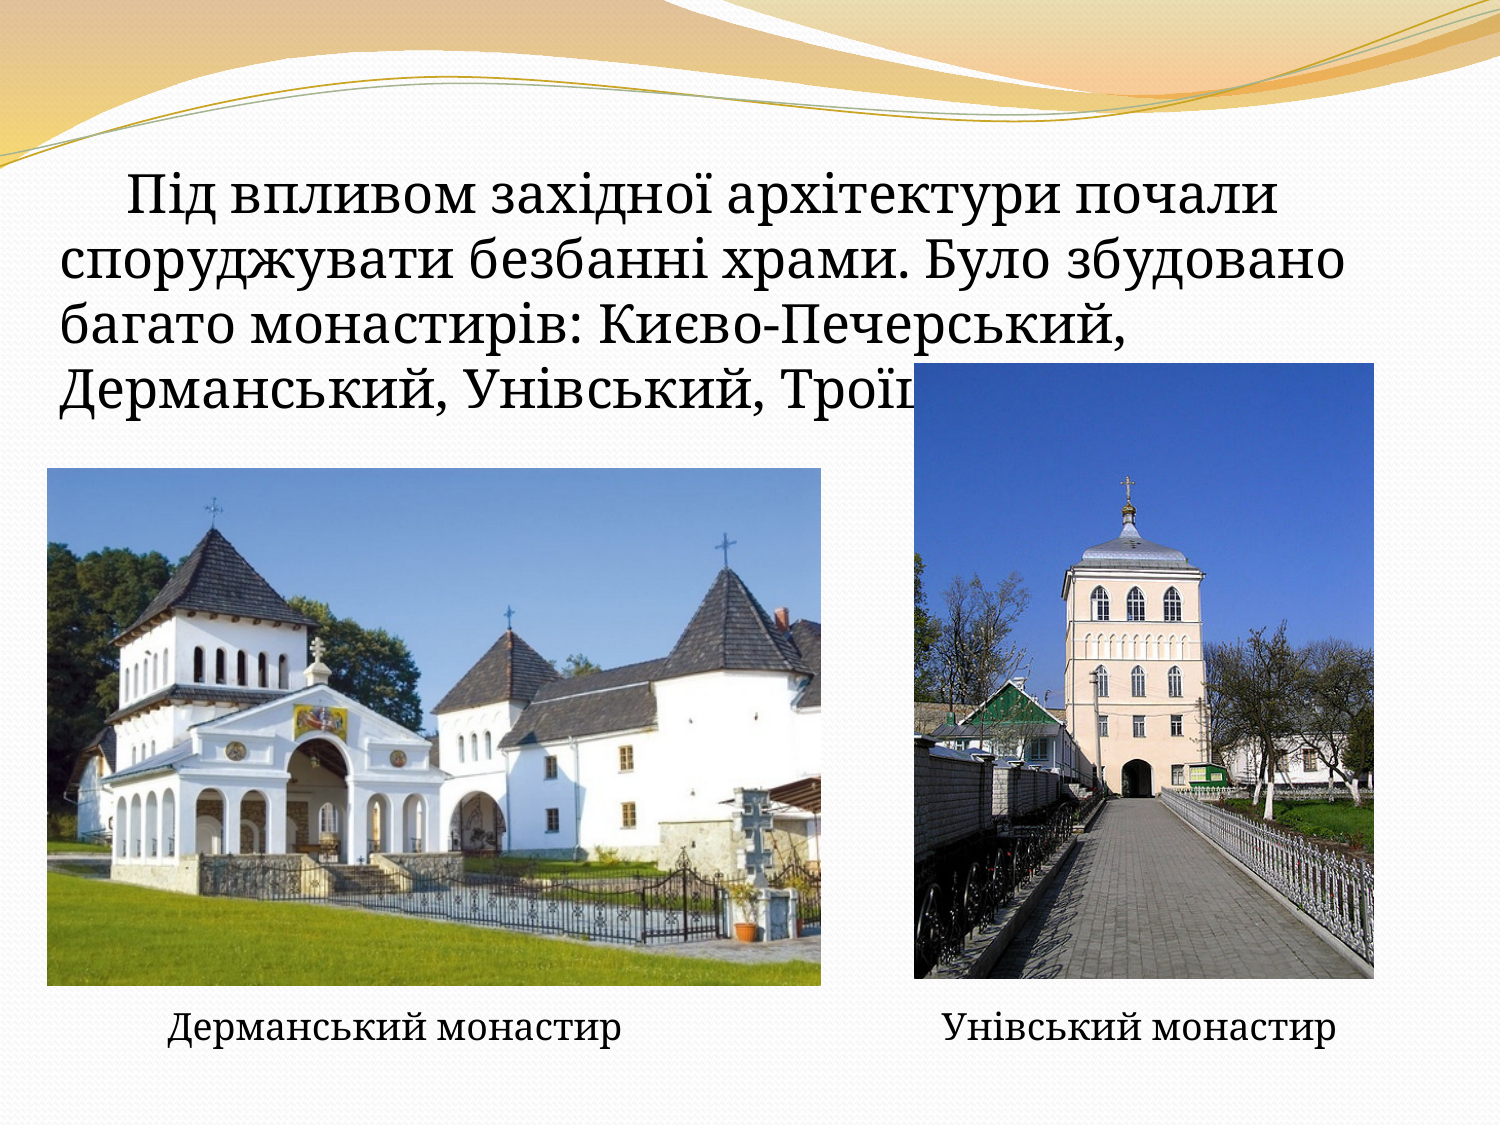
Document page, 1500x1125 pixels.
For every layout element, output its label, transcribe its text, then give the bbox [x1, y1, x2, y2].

picture [913, 362, 1375, 979]
picture [46, 468, 821, 986]
text_box Дерманський монастир [152, 998, 638, 1056]
text_box Унівський монастир [926, 996, 1353, 1056]
list Під впливом західної архітектури почали споруджувати безбанні храми. Було збудовано багато монастирів: Києво-Печерський, Дерманський, Унівський, Троїцький. [0, 152, 1432, 879]
